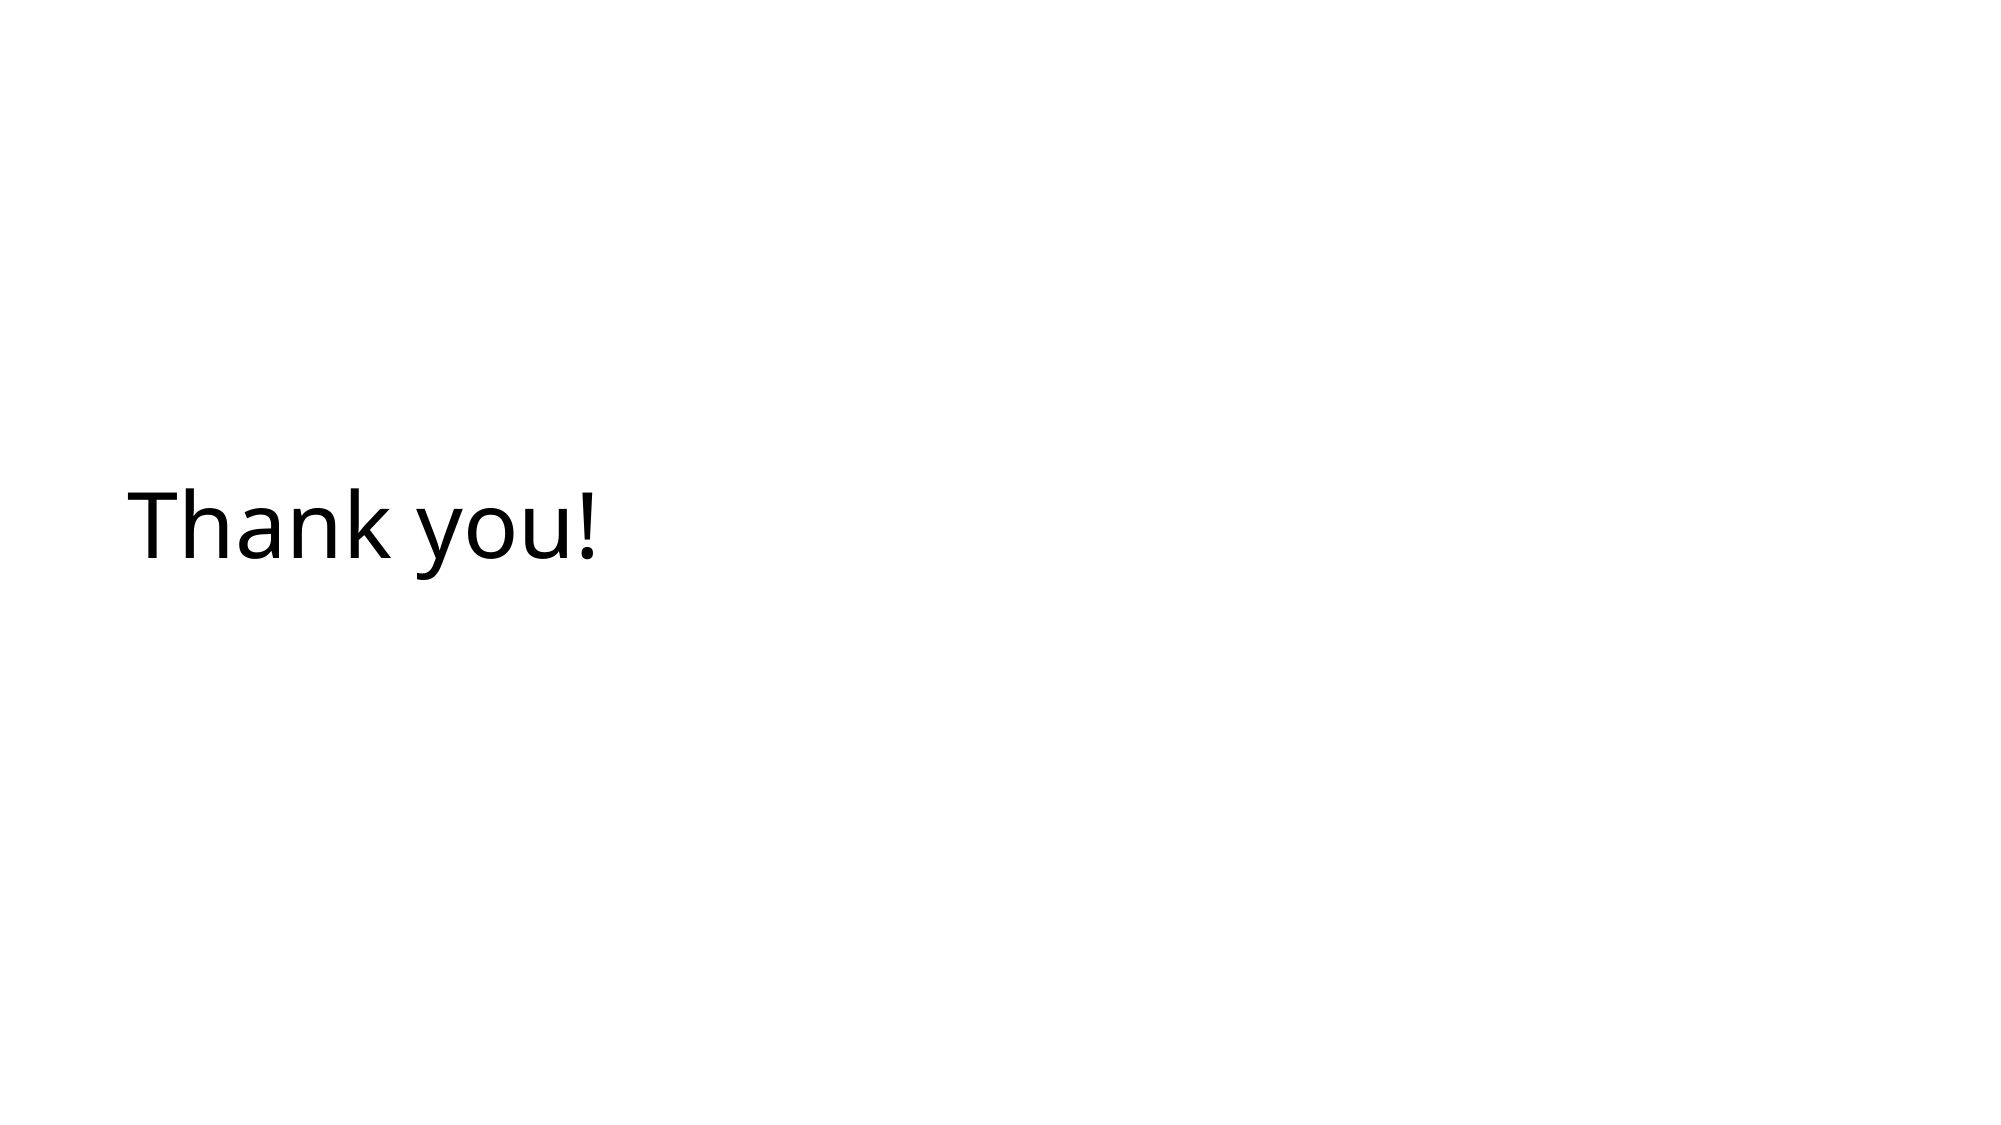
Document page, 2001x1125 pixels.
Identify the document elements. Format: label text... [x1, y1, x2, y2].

title Thank you! [112, 420, 1838, 638]
